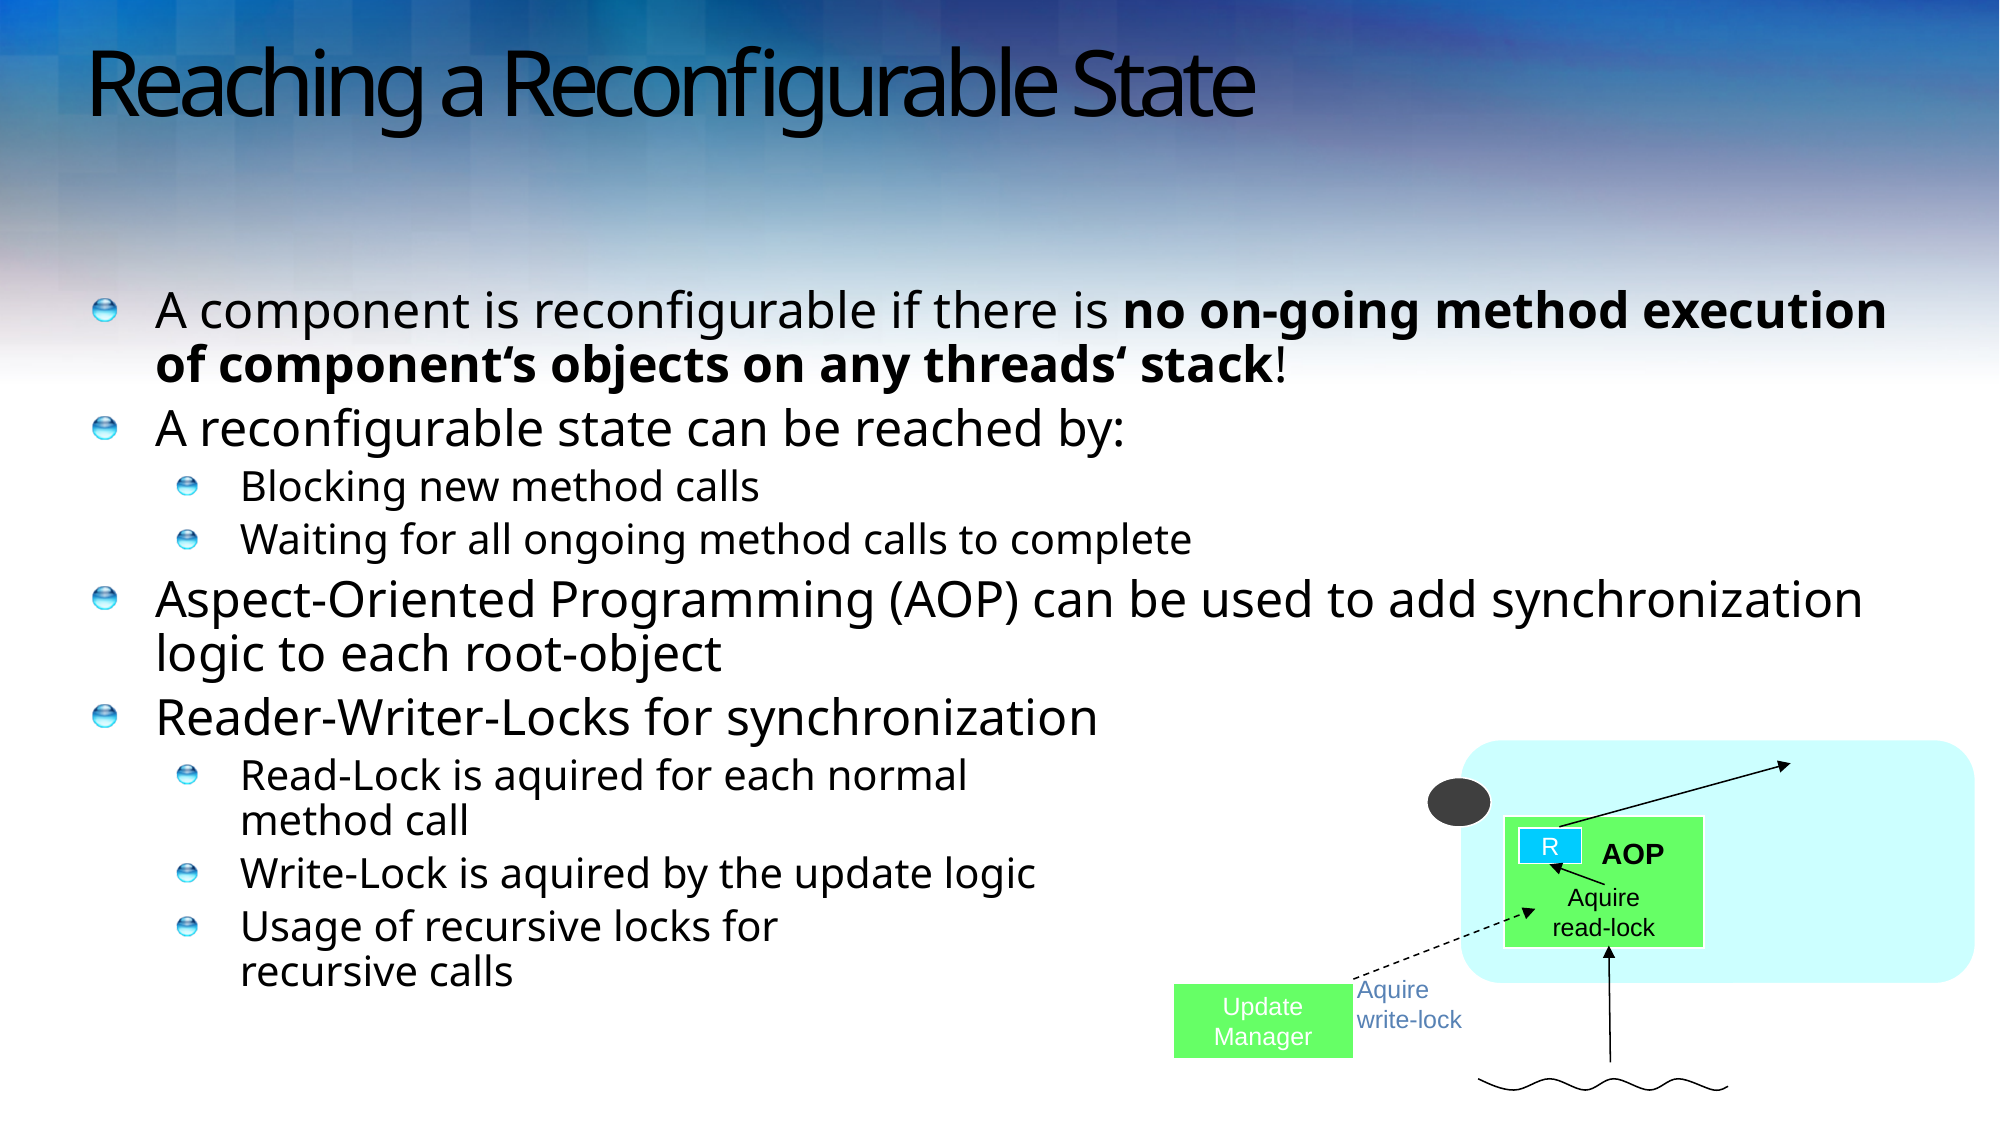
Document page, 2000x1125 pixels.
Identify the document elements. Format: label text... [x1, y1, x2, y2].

text_box [1426, 777, 1492, 828]
text_box R [1518, 828, 1582, 864]
picture [0, 0, 2000, 1125]
text_box [1602, 945, 1616, 1063]
text_box Aquire write-lock [1342, 966, 1478, 1042]
text_box [1519, 907, 1536, 920]
text_box [1549, 862, 1605, 885]
text_box [1559, 760, 1791, 827]
list A component is reconfigurable if there is no on-going method execution of component‘s objects on any threads‘ stack! A reconfigurable state can be reached by: Blocking new method calls Waiting for all ongoing method calls to complete Aspect-Oriented Programming (AOP) can be used to add synchronization logic to each root-object Reader-Writer-Locks for synchronization Read-Lock is aquired for each normal method call Write-Lock is aquired by the update logic Usage of recursive locks for recursive calls [89, 285, 1898, 1018]
text_box Update Manager [1172, 983, 1354, 1059]
text_box Aquire read-lock [1503, 815, 1705, 948]
title Reaching a Reconfigurable State [84, 37, 1916, 138]
text_box AOP [1586, 827, 1725, 878]
text_box [1460, 739, 1976, 984]
text_box [1478, 1078, 1729, 1091]
